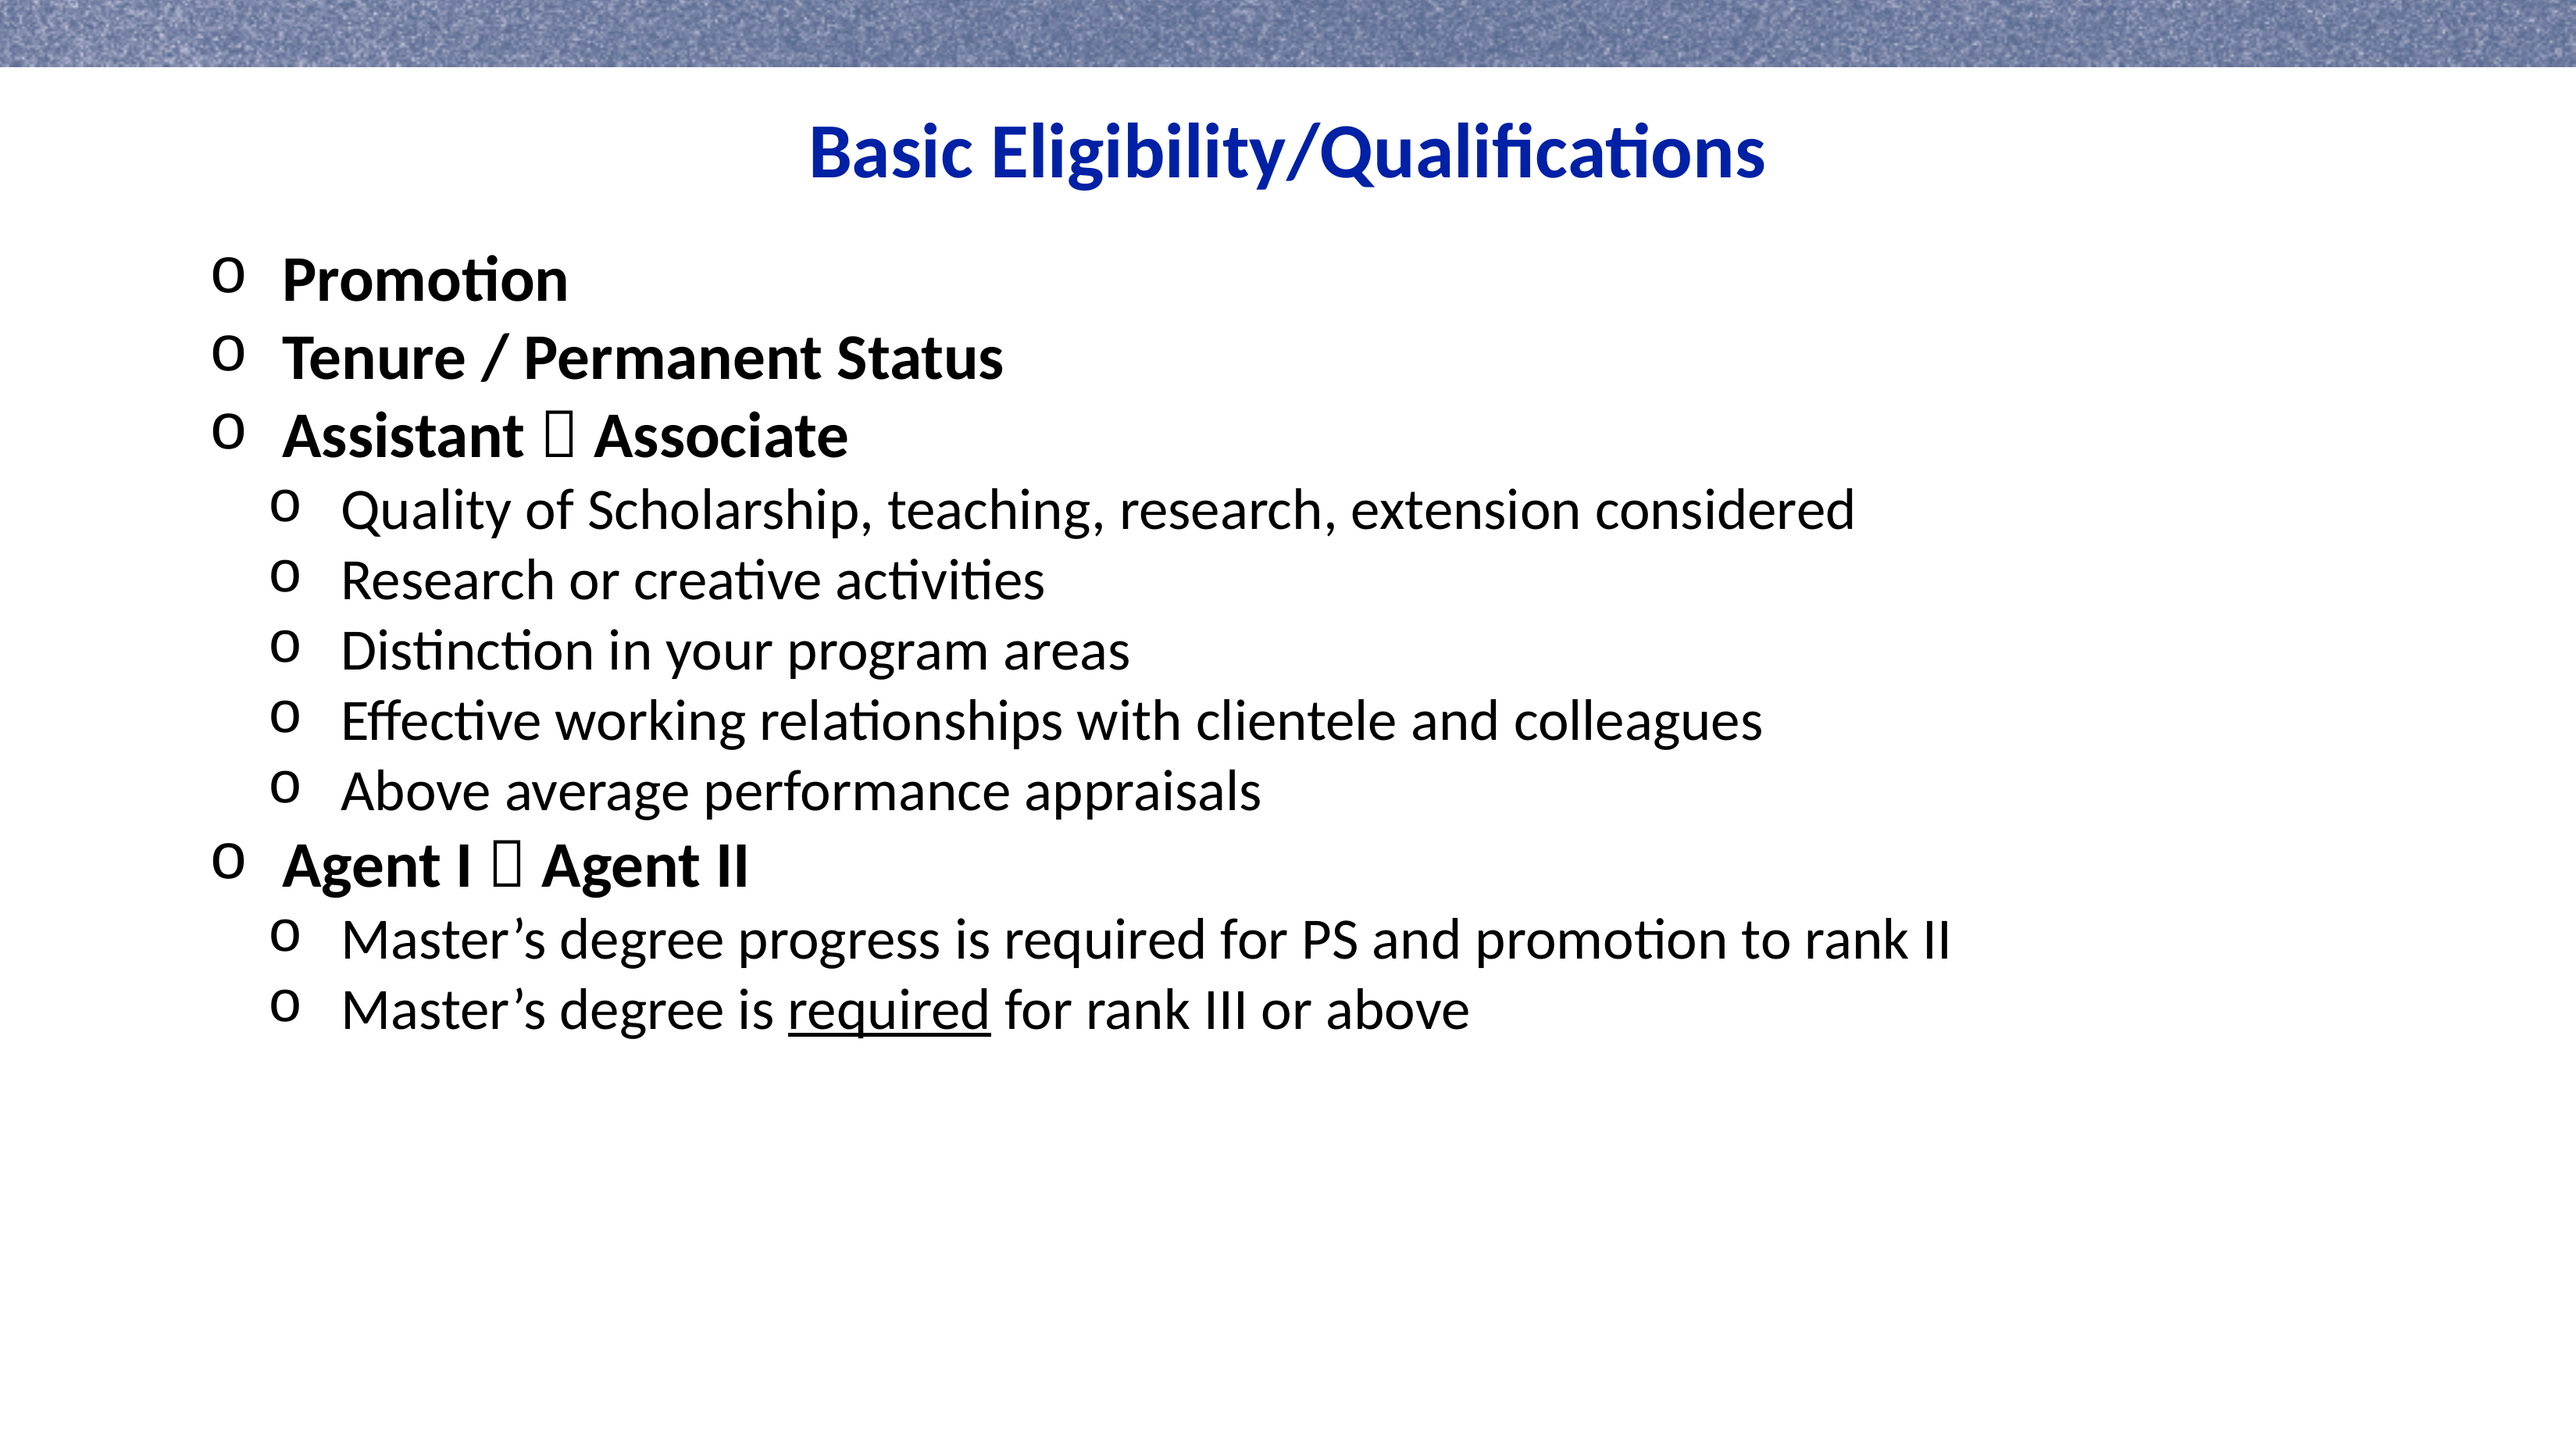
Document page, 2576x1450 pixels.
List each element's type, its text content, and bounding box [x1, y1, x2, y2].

list Promotion Tenure / Permanent Status Assistant  Associate Quality of Scholarship, teaching, research, extension considered Research or creative activities Distinction in your program areas Effective working relationships with clientele and colleagues Above average performance appraisals Agent I  Agent II Master’s degree progress is required for PS and promotion to rank II Master’s degree is required for rank III or above [209, 236, 2367, 1049]
title Basic Eligibility/Qualifications [751, 99, 1825, 236]
picture [0, 0, 2576, 67]
